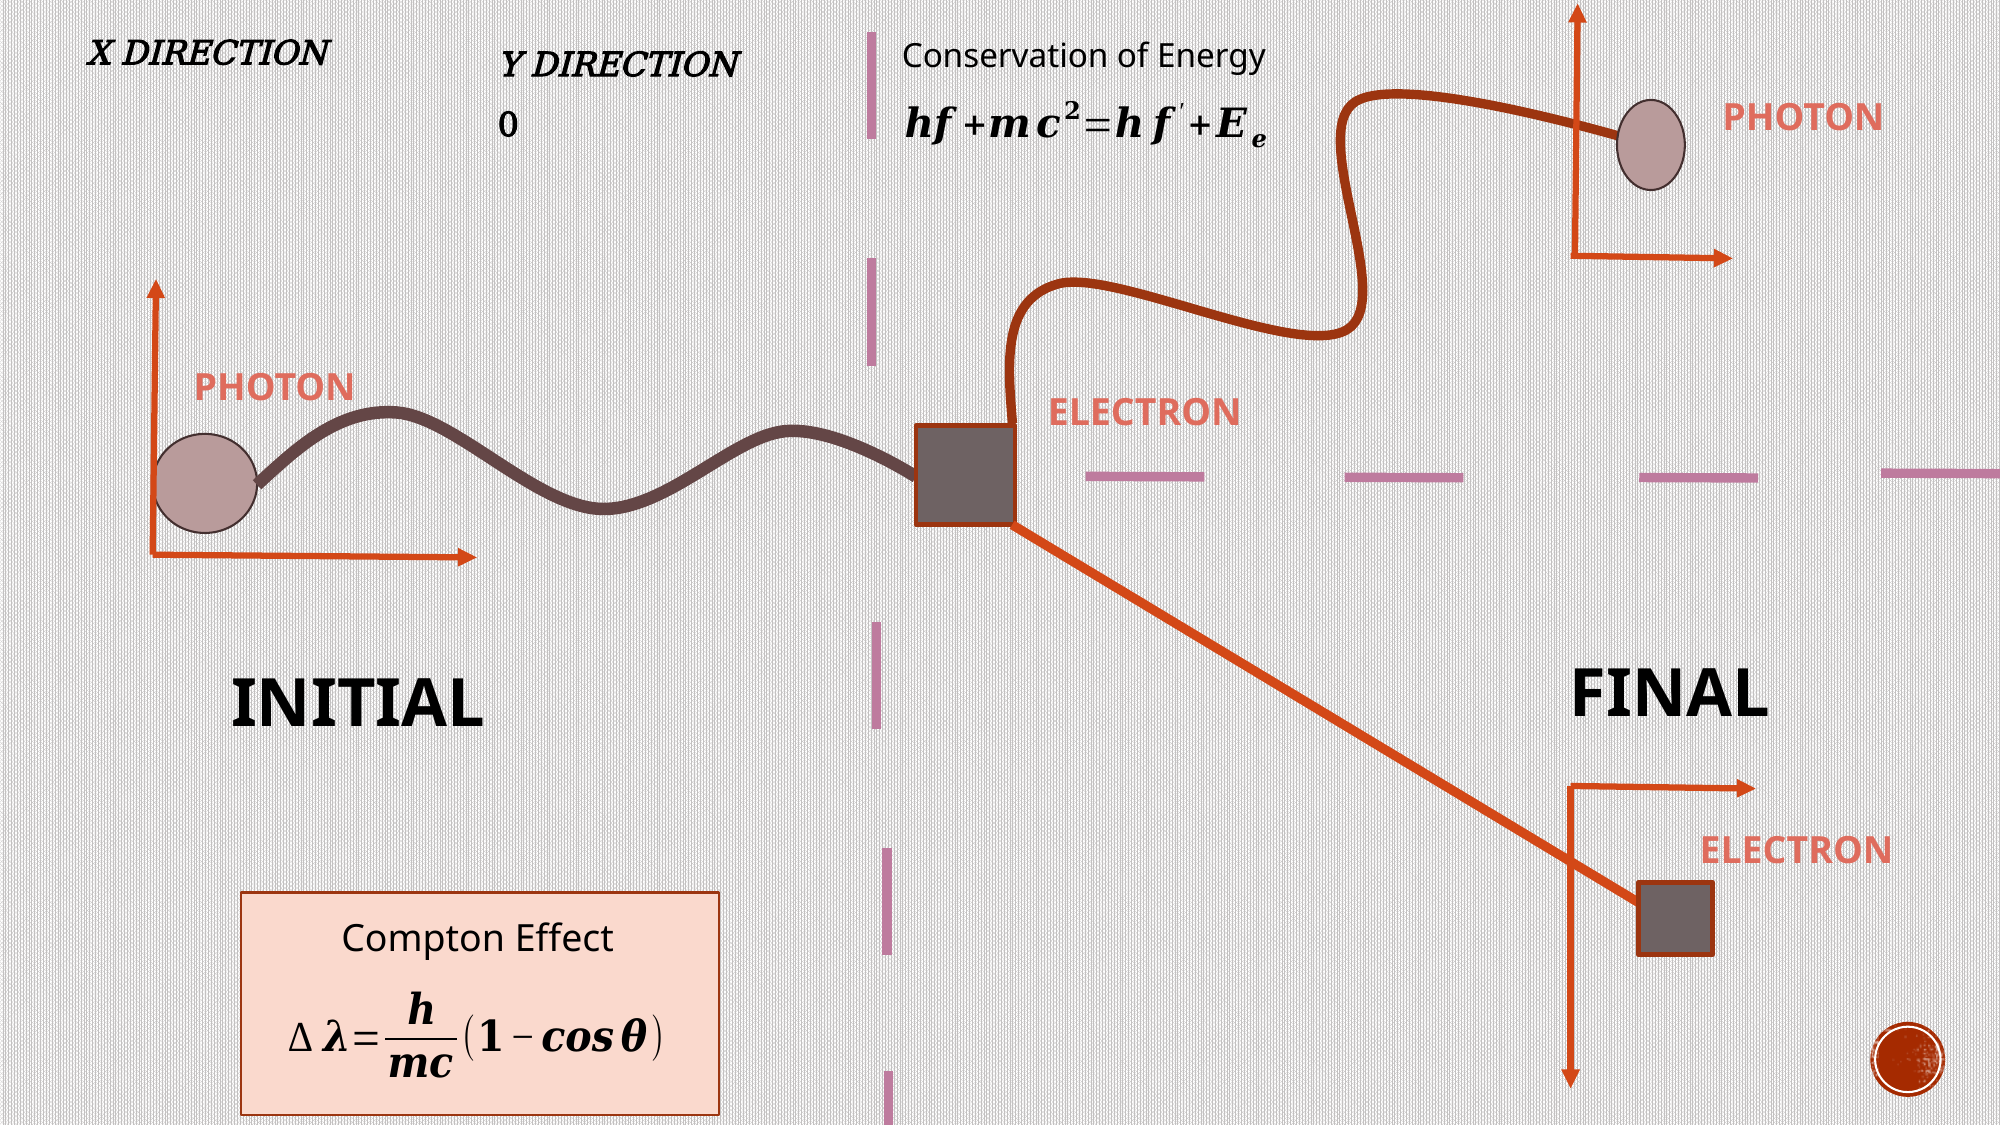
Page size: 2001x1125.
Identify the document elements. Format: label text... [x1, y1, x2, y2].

text_box ELECTRON [1684, 818, 1951, 879]
text_box [1008, 92, 1573, 424]
text_box [1580, 124, 1616, 169]
text_box INITIAL [85, 652, 632, 748]
text_box PHOTON [1707, 85, 1928, 146]
text_box [915, 425, 1016, 526]
text_box [1637, 881, 1714, 956]
text_box [240, 891, 720, 1116]
text_box Compton Effect [326, 906, 796, 967]
text_box [256, 411, 915, 511]
text_box ELECTRON [1033, 380, 1300, 440]
text_box [1615, 98, 1686, 192]
text_box [157, 432, 259, 535]
text_box PHOTON [178, 355, 399, 416]
text_box FINAL [1675, 642, 1944, 737]
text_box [1014, 527, 1673, 923]
text_box Conservation of Energy [887, 26, 1356, 82]
